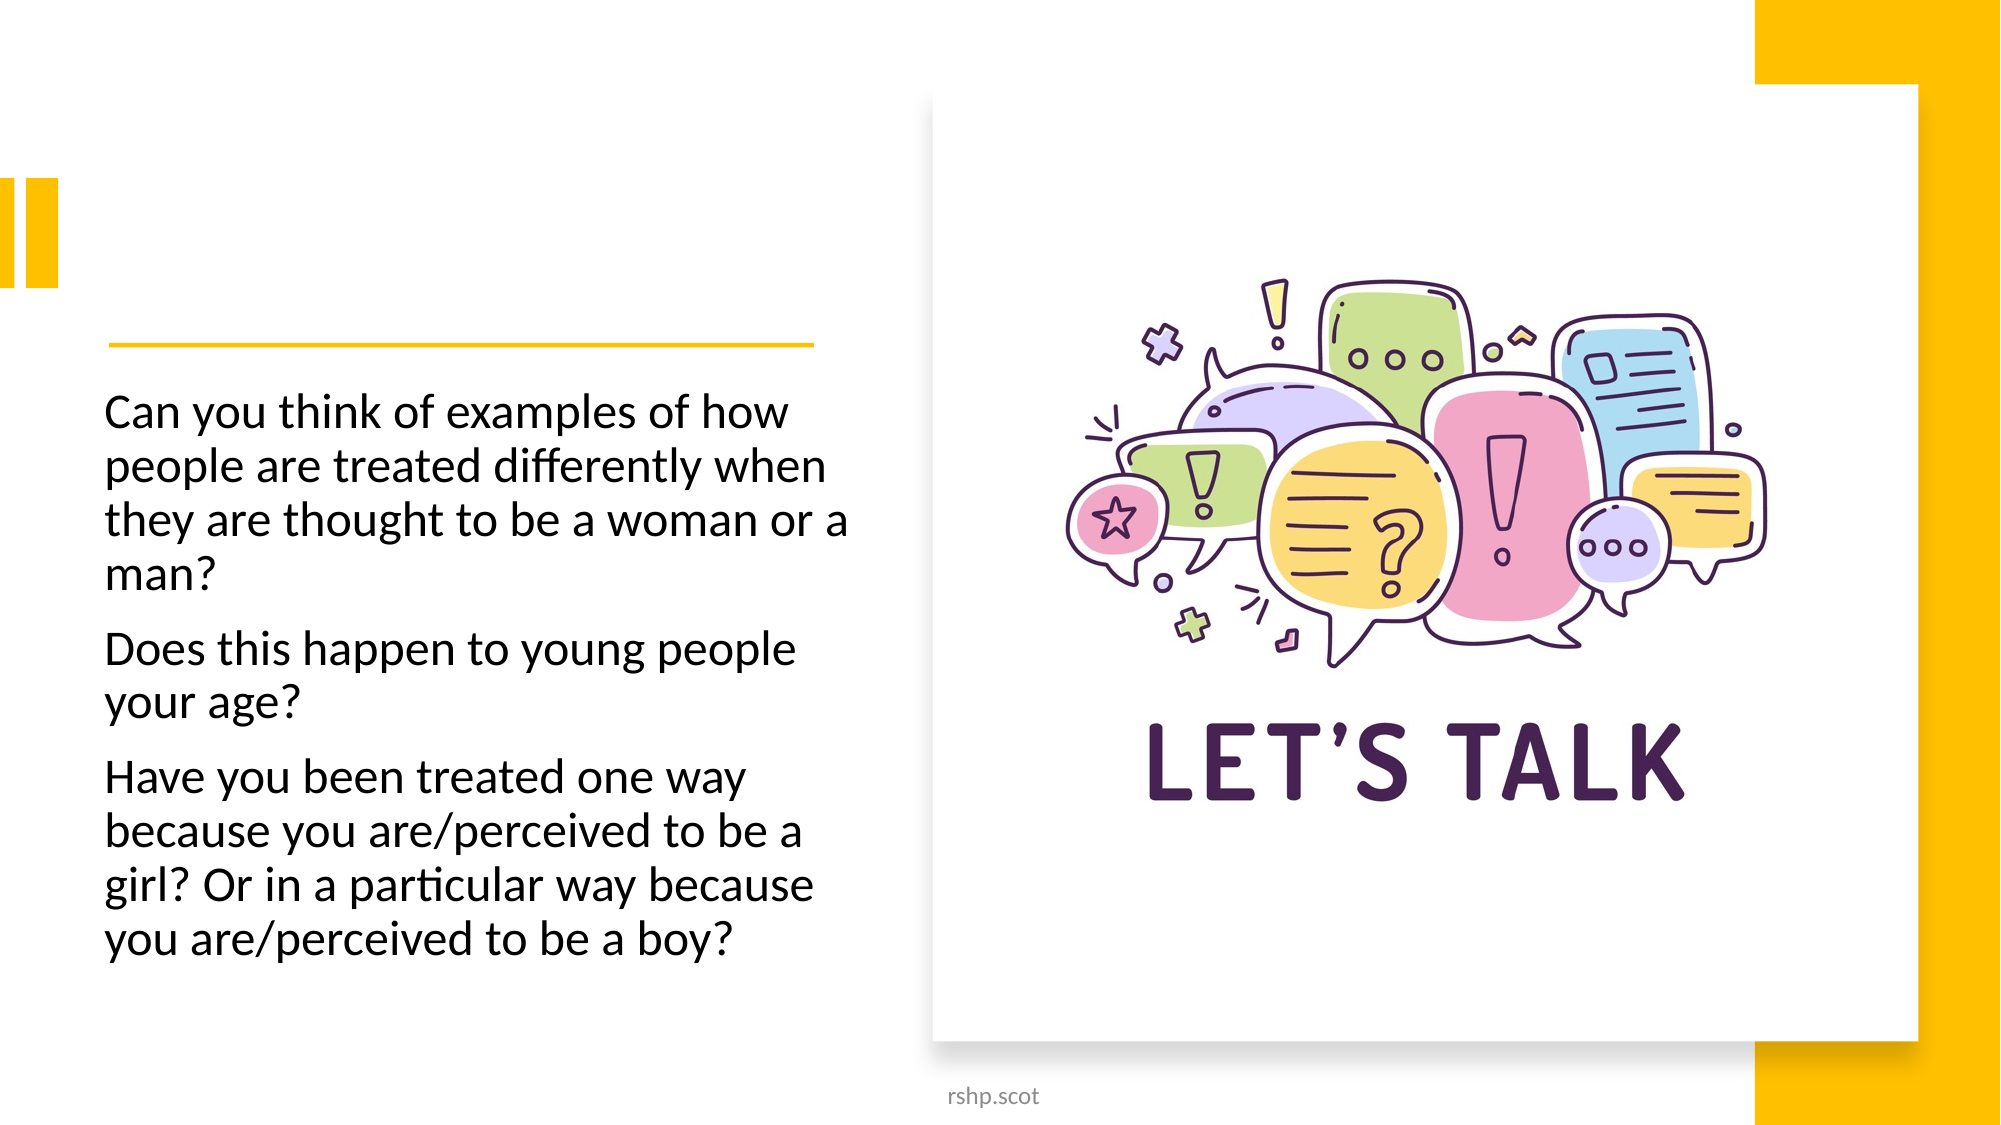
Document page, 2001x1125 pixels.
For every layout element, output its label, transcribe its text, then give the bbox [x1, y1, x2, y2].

footer rshp.scot [932, 1065, 1434, 1125]
text_box [932, 83, 1919, 1042]
text_box [1754, 0, 2000, 1125]
text_box [108, 342, 815, 348]
text_box [0, 0, 1754, 1125]
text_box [0, 177, 59, 289]
list Can you think of examples of how people are treated differently when they are thought to be a woman or a man? Does this happen to young people your age? Have you been treated one way because you are/perceived to be a girl? Or in a particular way because you are/perceived to be a boy? [89, 377, 878, 1031]
picture [980, 131, 1871, 994]
